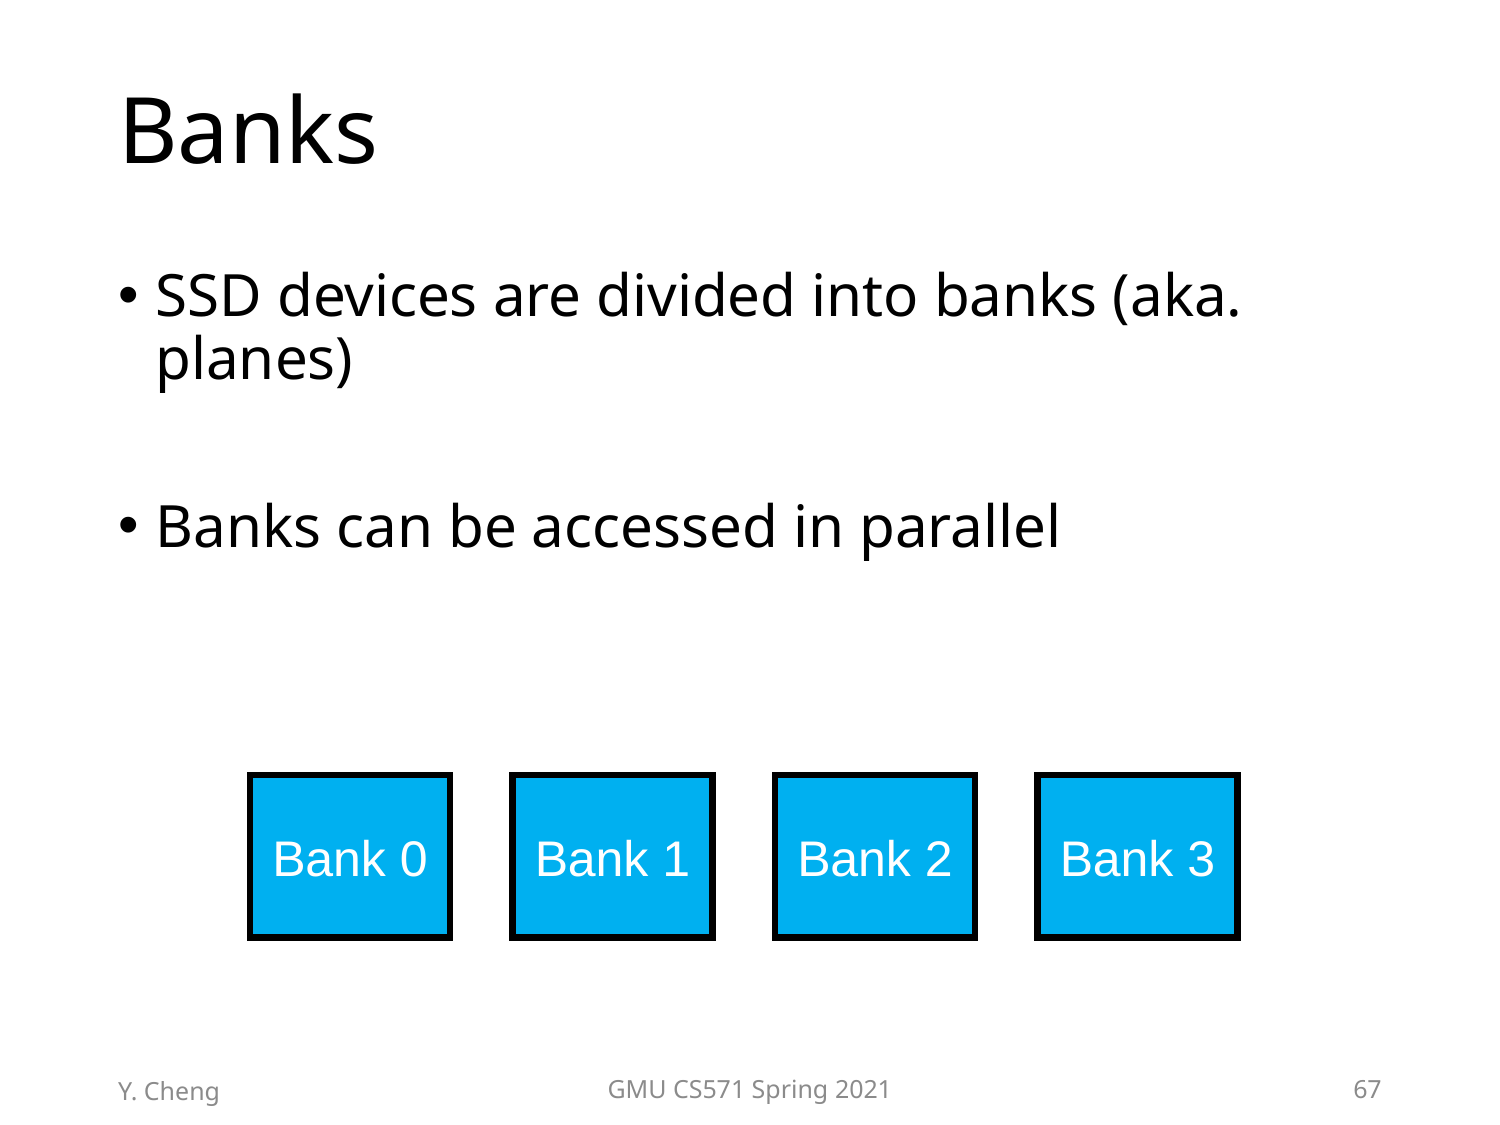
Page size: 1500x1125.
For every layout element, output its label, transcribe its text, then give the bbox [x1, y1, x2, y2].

text_box Bank 0 [249, 774, 451, 938]
text_box Bank 3 [1036, 774, 1238, 938]
text_box Bank 1 [511, 774, 713, 938]
title Banks [103, 25, 1397, 243]
footer GMU CS571 Spring 2021 [496, 1060, 1004, 1121]
list SSD devices are divided into banks (aka. planes) Banks can be accessed in parallel [103, 258, 1397, 1045]
slide_number Y. Cheng [103, 1060, 441, 1121]
slide_number 67 [1059, 1060, 1397, 1121]
text_box Bank 2 [774, 774, 976, 938]
